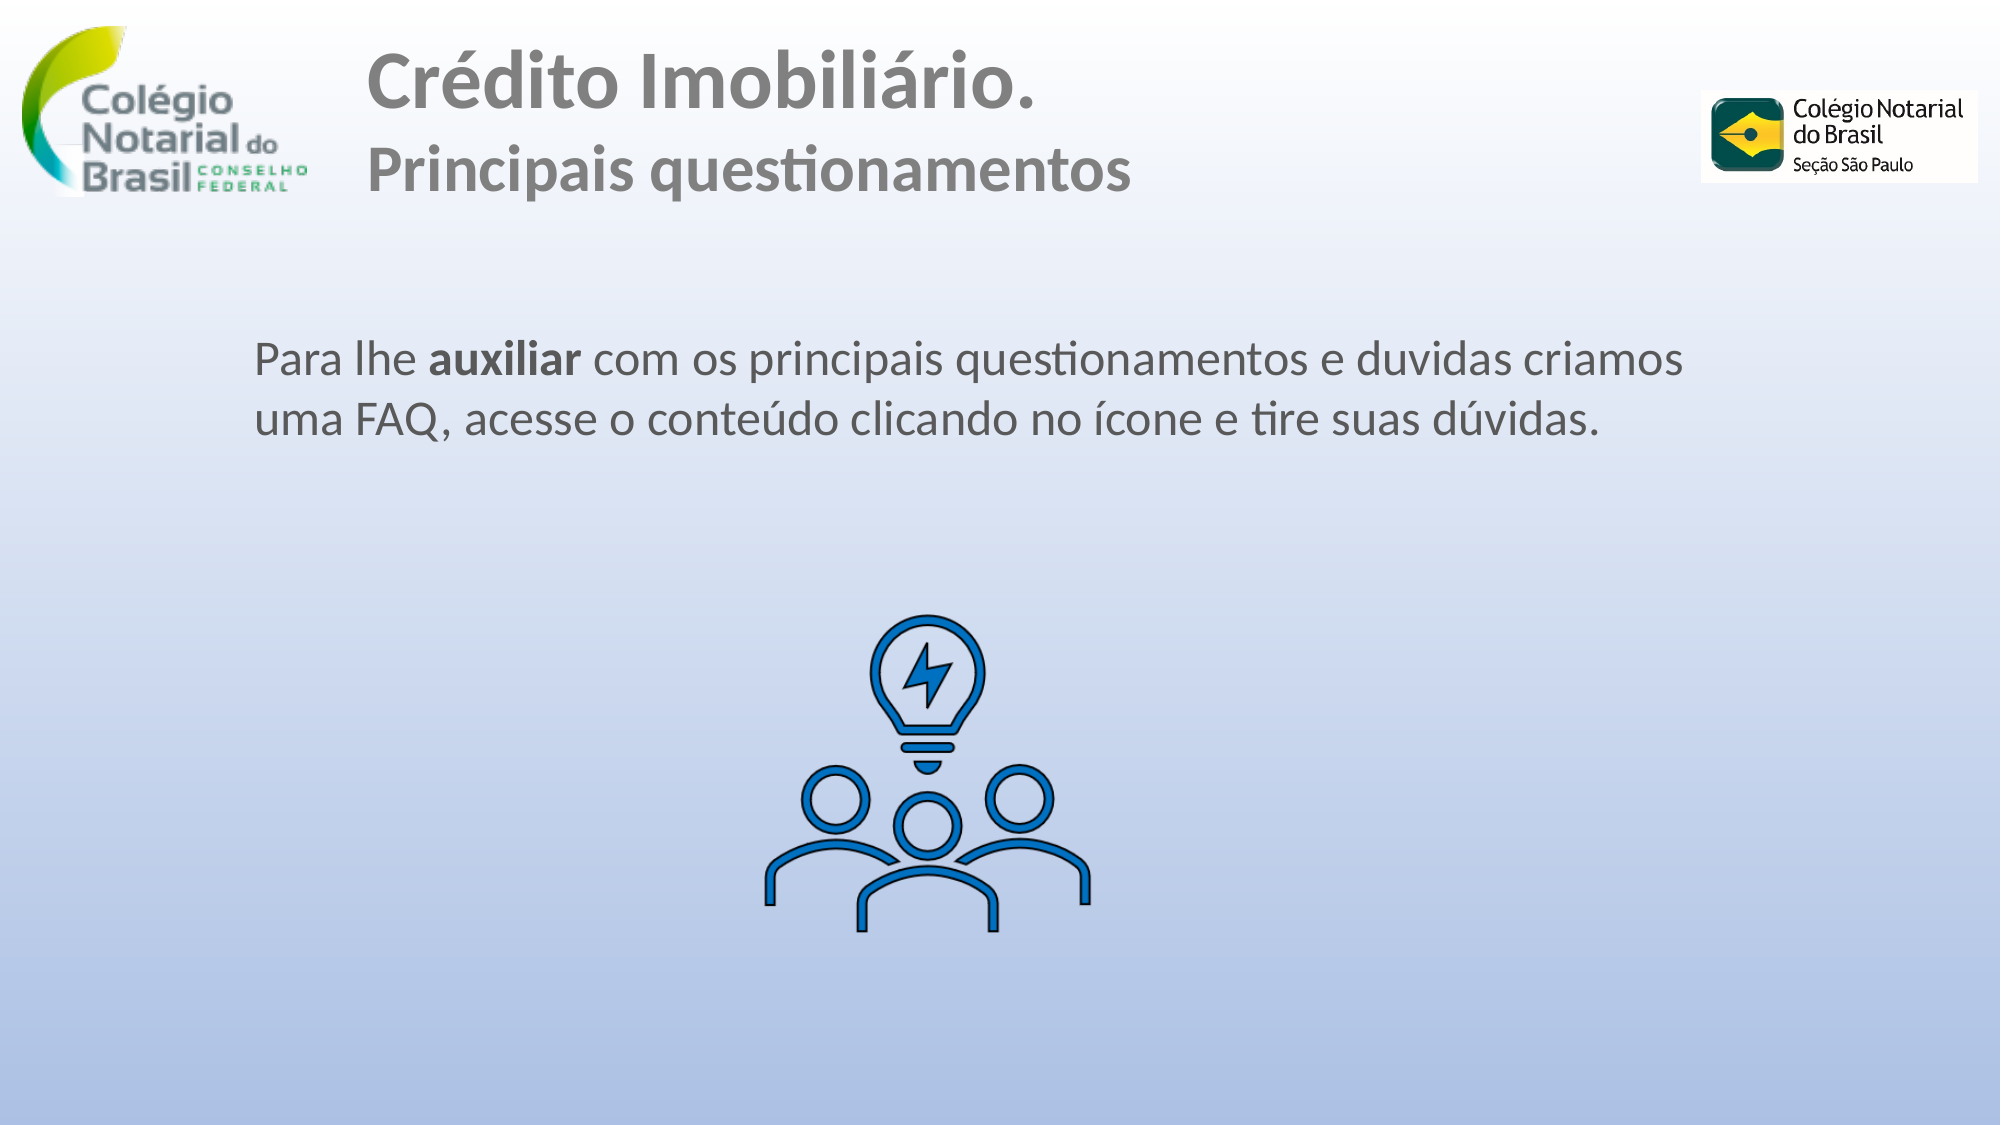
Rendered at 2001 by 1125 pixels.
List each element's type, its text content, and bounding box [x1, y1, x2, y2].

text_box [239, 317, 1761, 987]
picture [1700, 90, 1978, 183]
text_box Crédito Imobiliário. Principais questionamentos [352, 17, 1620, 303]
picture [22, 26, 307, 197]
